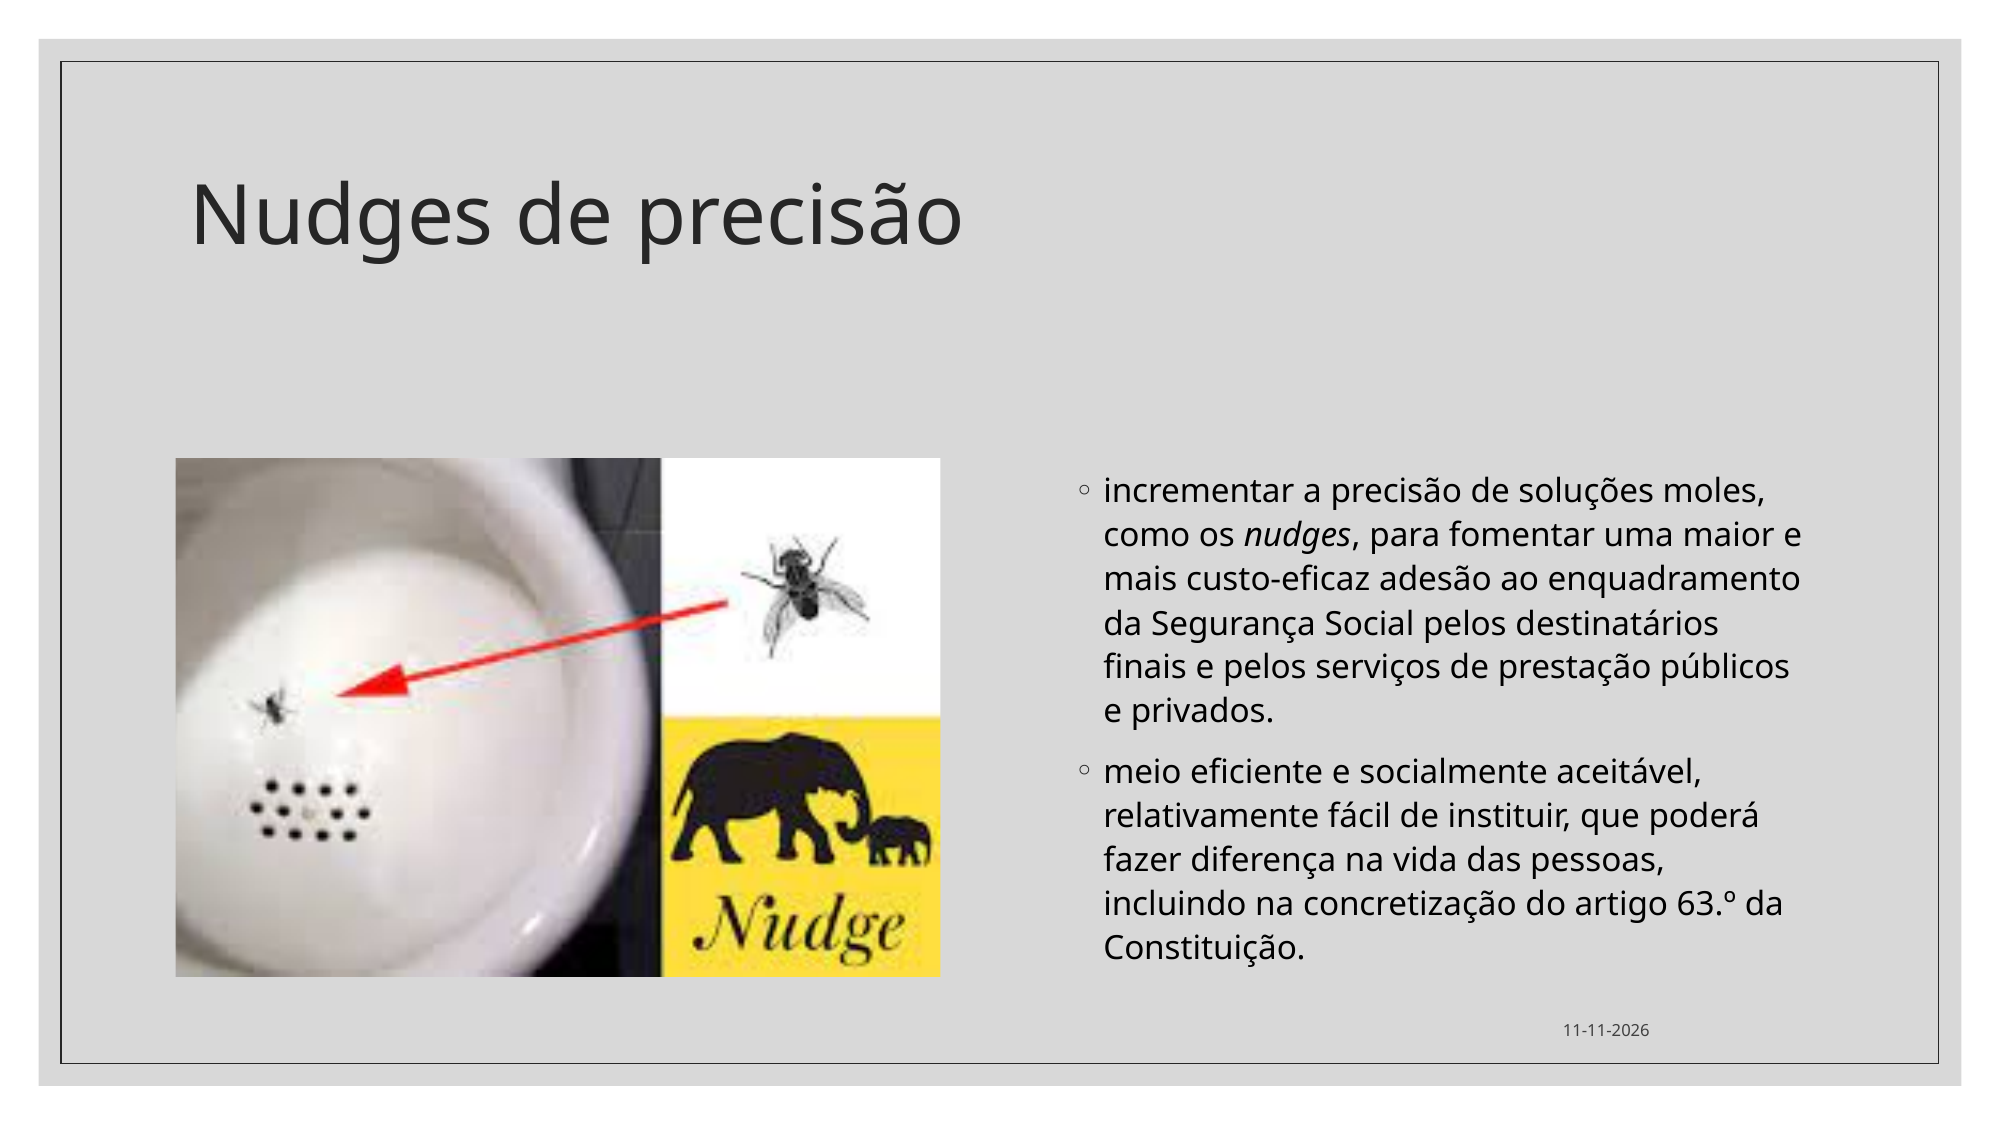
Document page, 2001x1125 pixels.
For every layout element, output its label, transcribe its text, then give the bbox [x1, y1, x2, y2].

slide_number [1190, 990, 1665, 1050]
list incrementar a precisão de soluções moles, como os nudges, para fomentar uma maior e mais custo-eficaz adesão ao enquadramento da Segurança Social pelos destinatários finais e pelos serviços de prestação públicos e privados. meio eficiente e socialmente aceitável, relativamente fácil de instituir, que poderá fazer diferença na vida das pessoas, incluindo na concretização do artigo 63.º da Constituição. [1059, 458, 1825, 978]
title Nudges de precisão [174, 105, 1825, 331]
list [175, 457, 941, 977]
